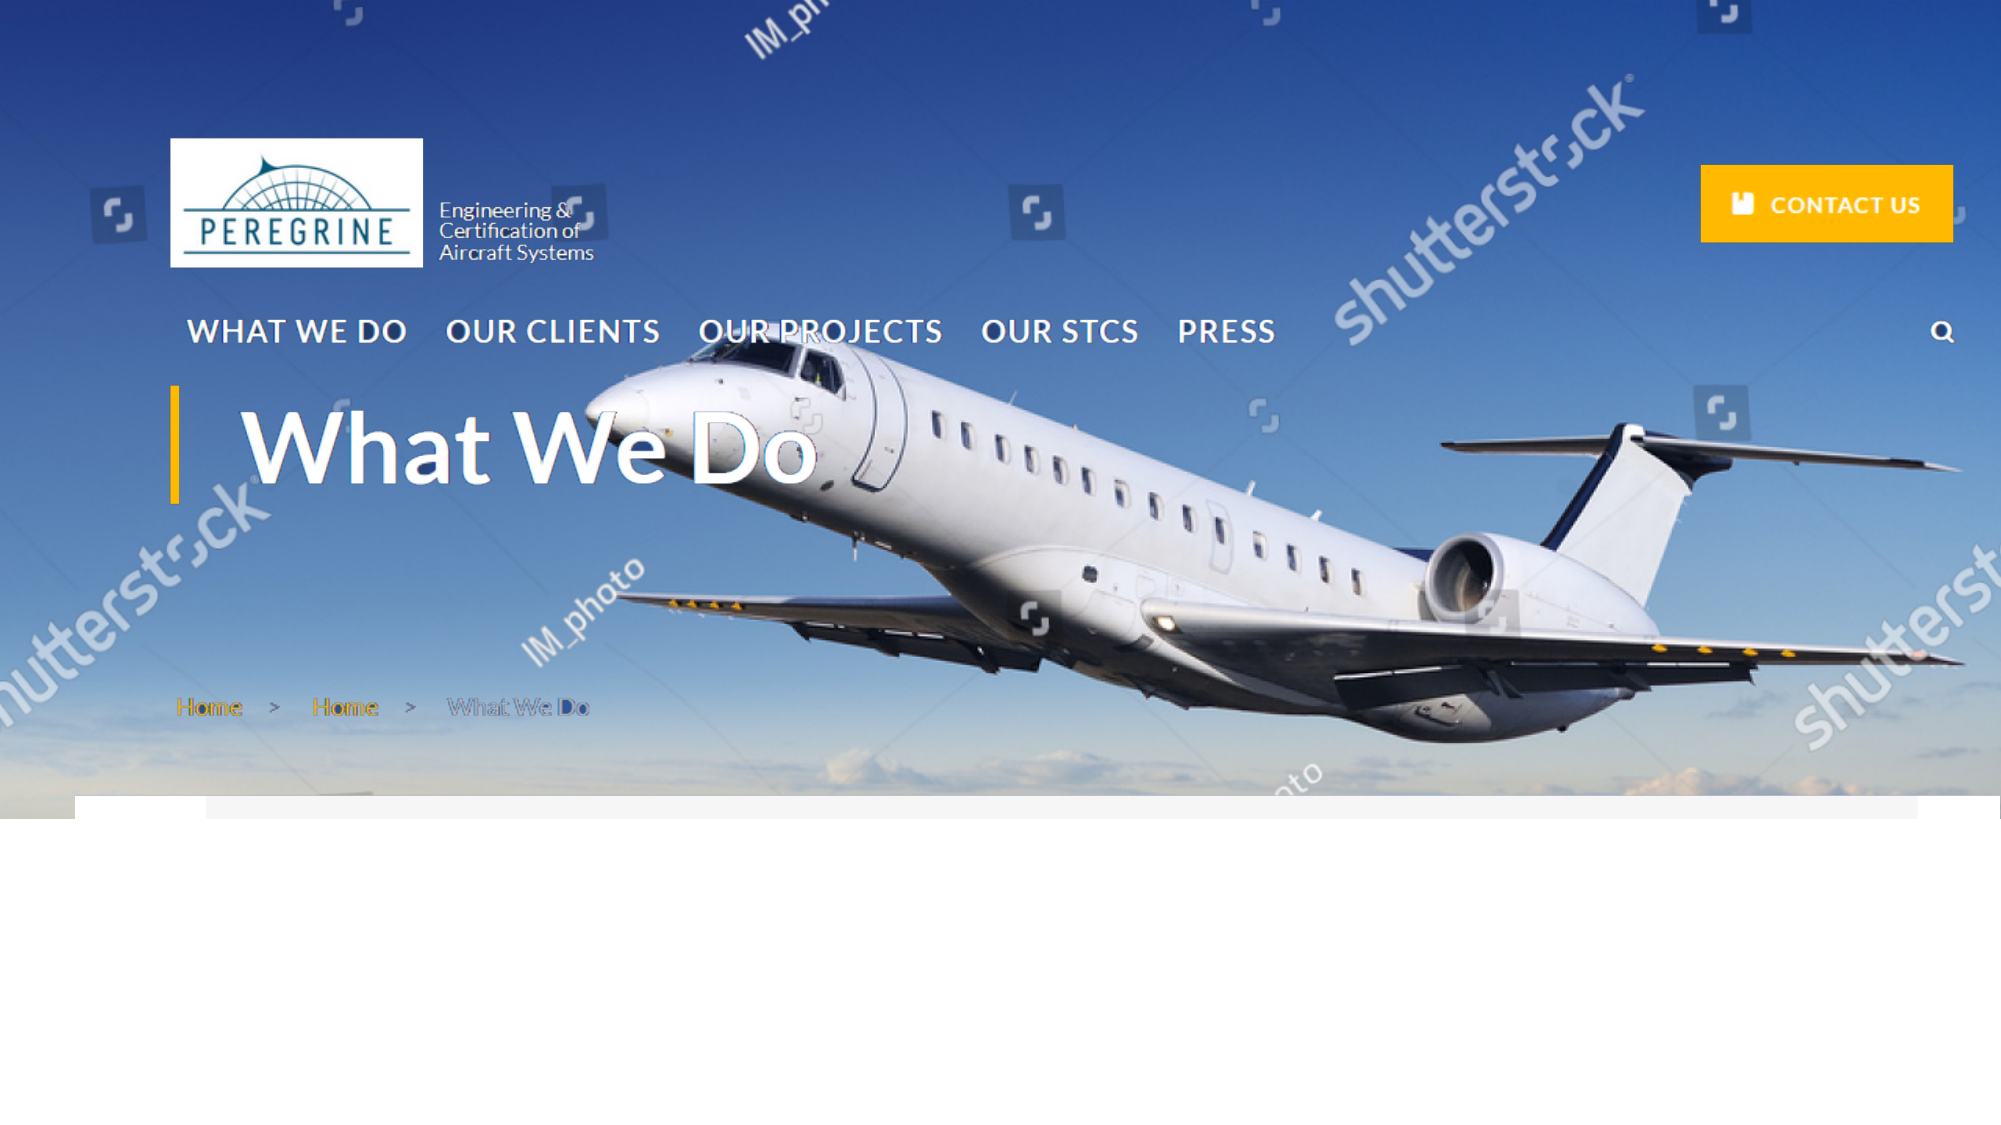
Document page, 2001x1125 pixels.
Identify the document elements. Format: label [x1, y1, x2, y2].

picture [0, 0, 2001, 819]
